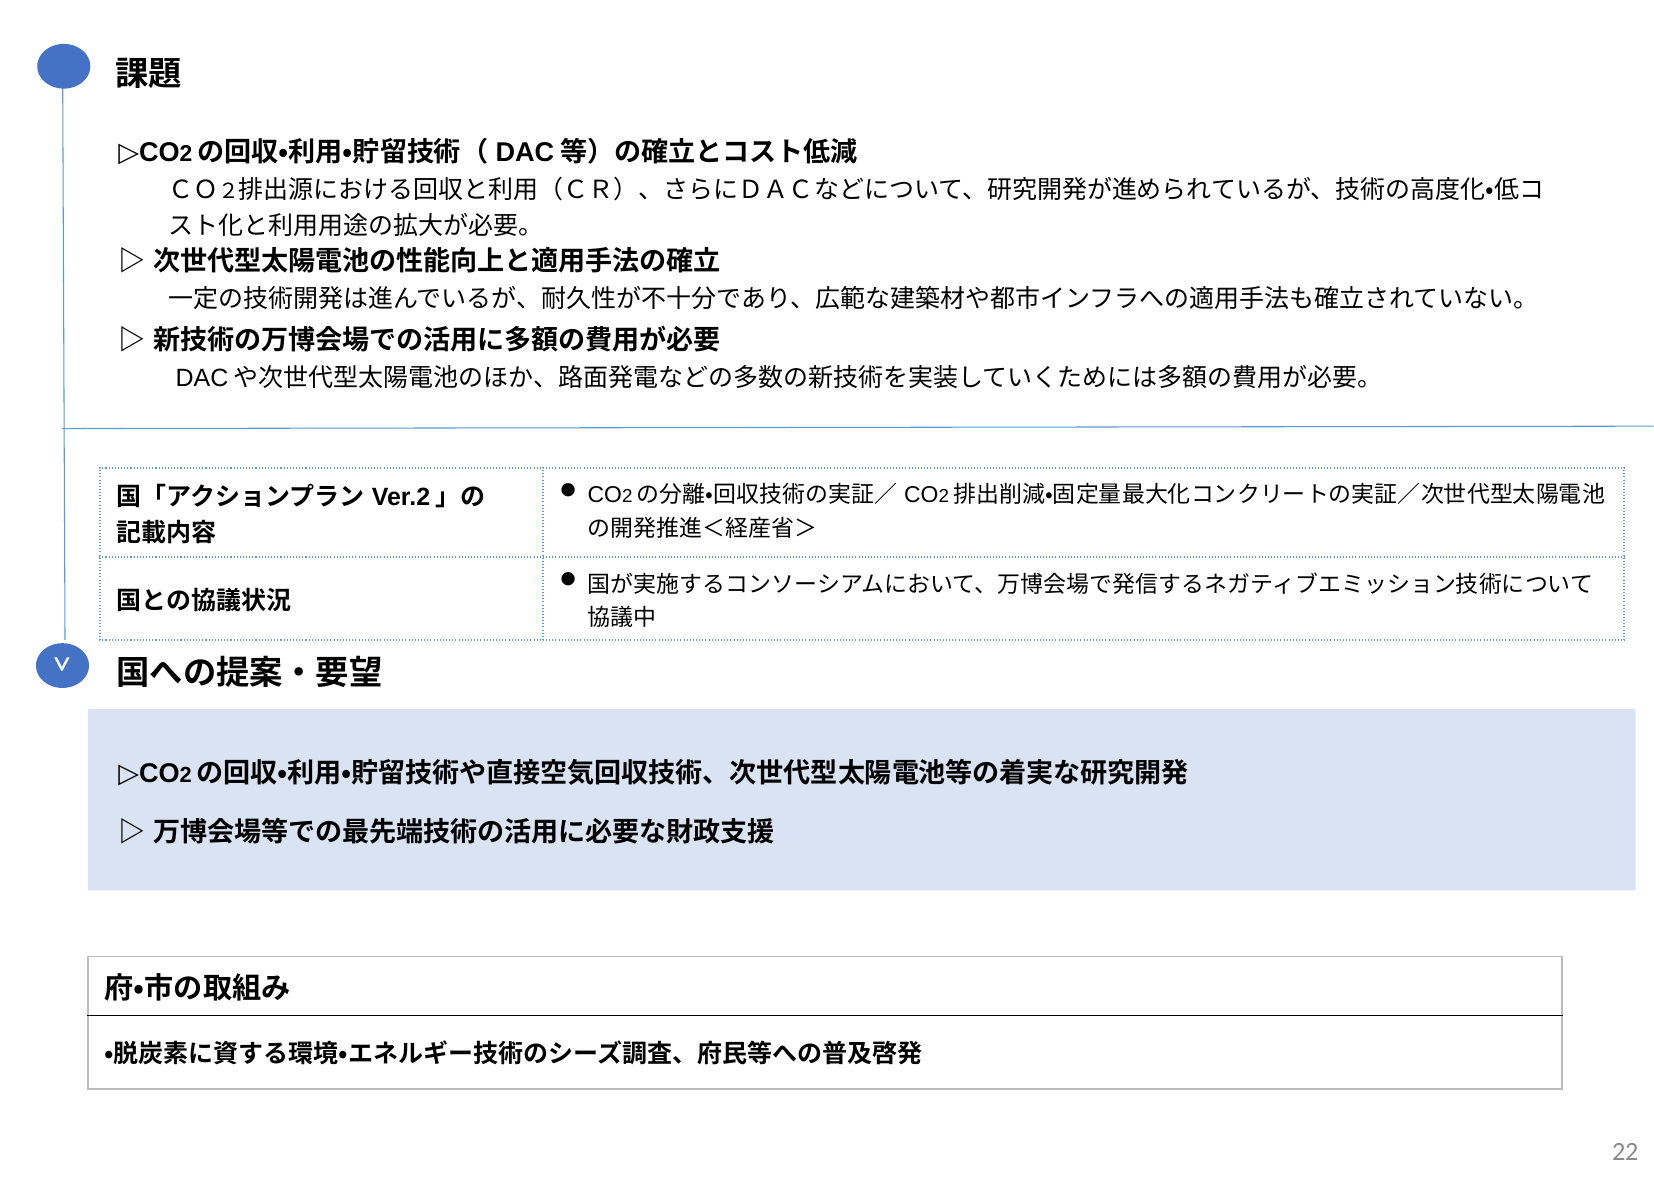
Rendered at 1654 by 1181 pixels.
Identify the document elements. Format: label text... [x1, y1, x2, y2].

table_header ▷CO2の回収・利用・貯留技術や直接空気回収技術、次世代型太陽電池等の着実な研究開発 [102, 743, 1654, 802]
table_header 国「アクションプランVer.2」の 記載内容 [100, 468, 543, 557]
text_box [87, 708, 1637, 892]
table_cell 国との協議状況 [100, 557, 543, 640]
table_cell 国が実施するコンソーシアムにおいて、万博会場で発信するネガティブエミッション技術について協議中 [543, 557, 1624, 640]
table_cell ▷次世代型太陽電池の性能向上と適用手法の確立 一定の技術開発は進んでいるが、耐久性が不十分であり、広範な建築材や都市インフラへの適用手法も確立されていない。 [102, 231, 1636, 310]
text_box > [35, 639, 95, 689]
text_box 課題 [100, 45, 197, 100]
table_header CO2の分離・回収技術の実証／CO2排出削減・固定量最大化コンクリートの実証／次世代型太陽電池の開発推進＜経産省＞ [543, 468, 1624, 557]
table_cell ▷万博会場等での最先端技術の活用に必要な財政支援 [102, 802, 1654, 861]
table_header ▷CO2の回収・利用・貯留技術（DAC等）の確立とコスト低減 ＣＯ２排出源における回収と利用（ＣＲ）、さらにＤＡＣなどについて、研究開発が進められているが、技術の高度化・低コ スト化と利用用途の拡大が必要。 [102, 122, 1636, 231]
slide_number 22 [1585, 1118, 1654, 1181]
text_box [435, 1090, 1262, 1095]
text_box 国への提案・要望 [101, 643, 398, 699]
table_header 府・市の取組み [89, 957, 1561, 1015]
table_cell ▷新技術の万博会場での活用に多額の費用が必要 DACや次世代型太陽電池のほか、路面発電などの多数の新技術を実装していくためには多額の費用が必要。 [102, 310, 1636, 389]
table_cell ・脱炭素に資する環境・エネルギー技術のシーズ調査、府民等への普及啓発 [89, 1016, 1561, 1088]
text_box [36, 42, 92, 90]
